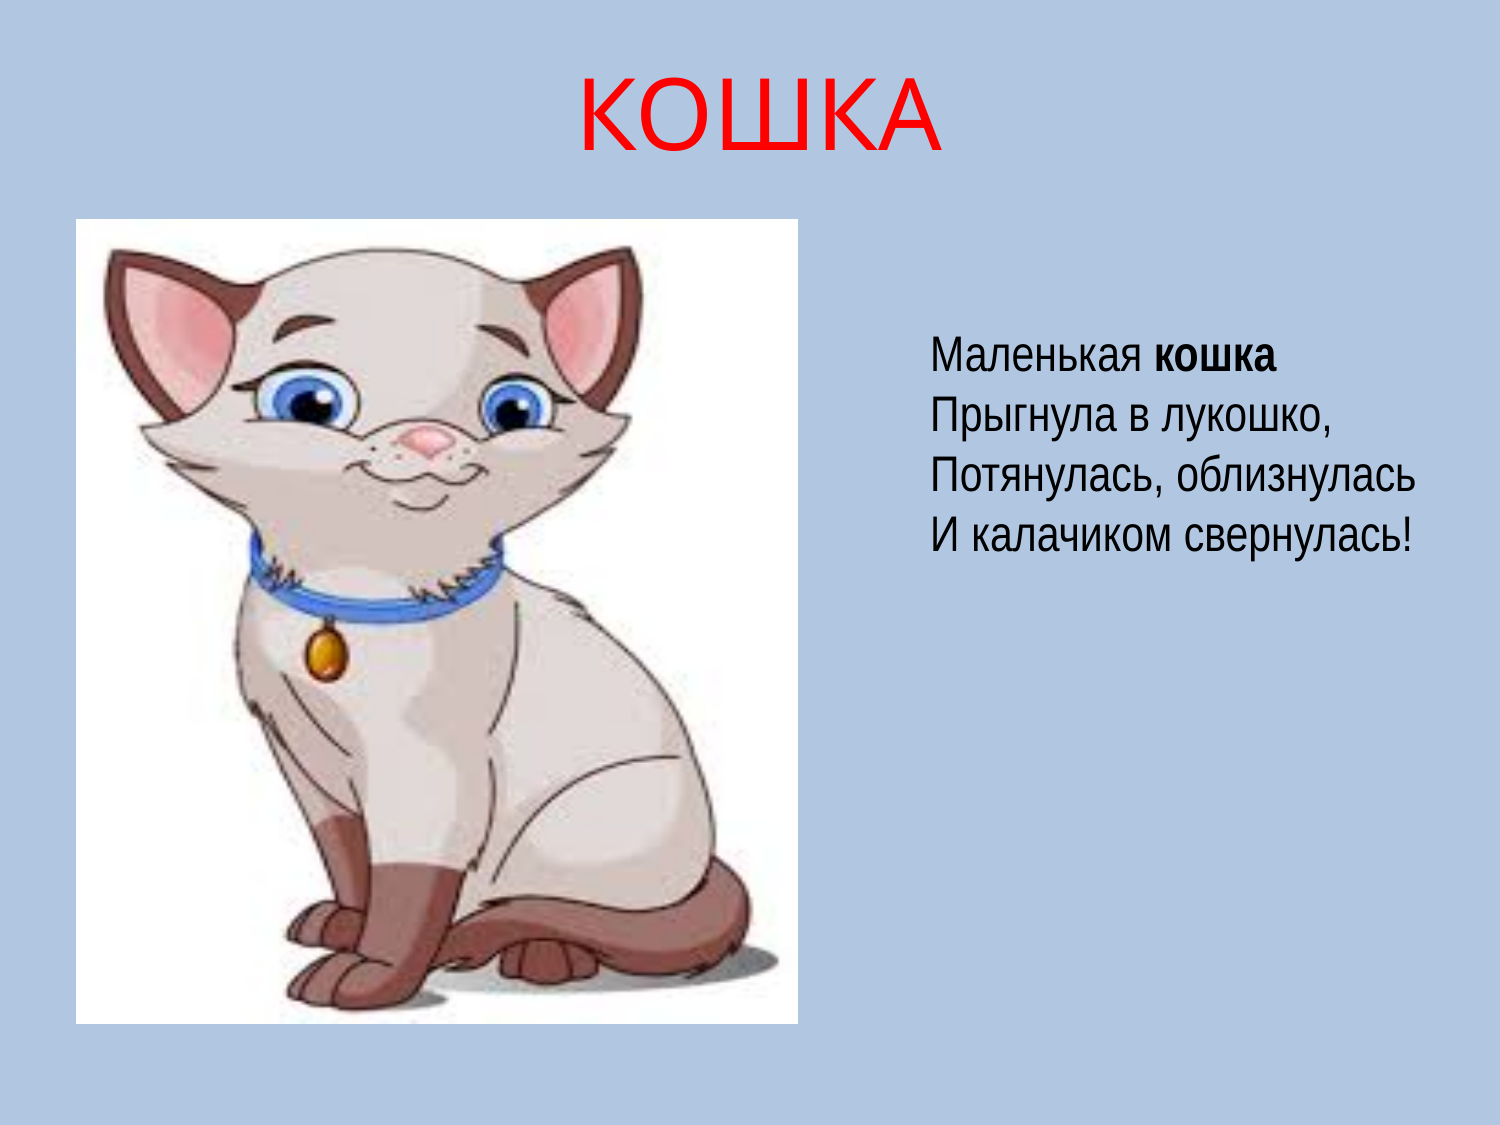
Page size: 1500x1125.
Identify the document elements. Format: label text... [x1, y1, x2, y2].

text_box КОШКА [560, 42, 1365, 178]
text_box Маленькая кошка Прыгнула в лукошко, Потянулась, облизнулась И калачиком свернулась! [915, 314, 1447, 615]
picture [76, 219, 798, 1024]
